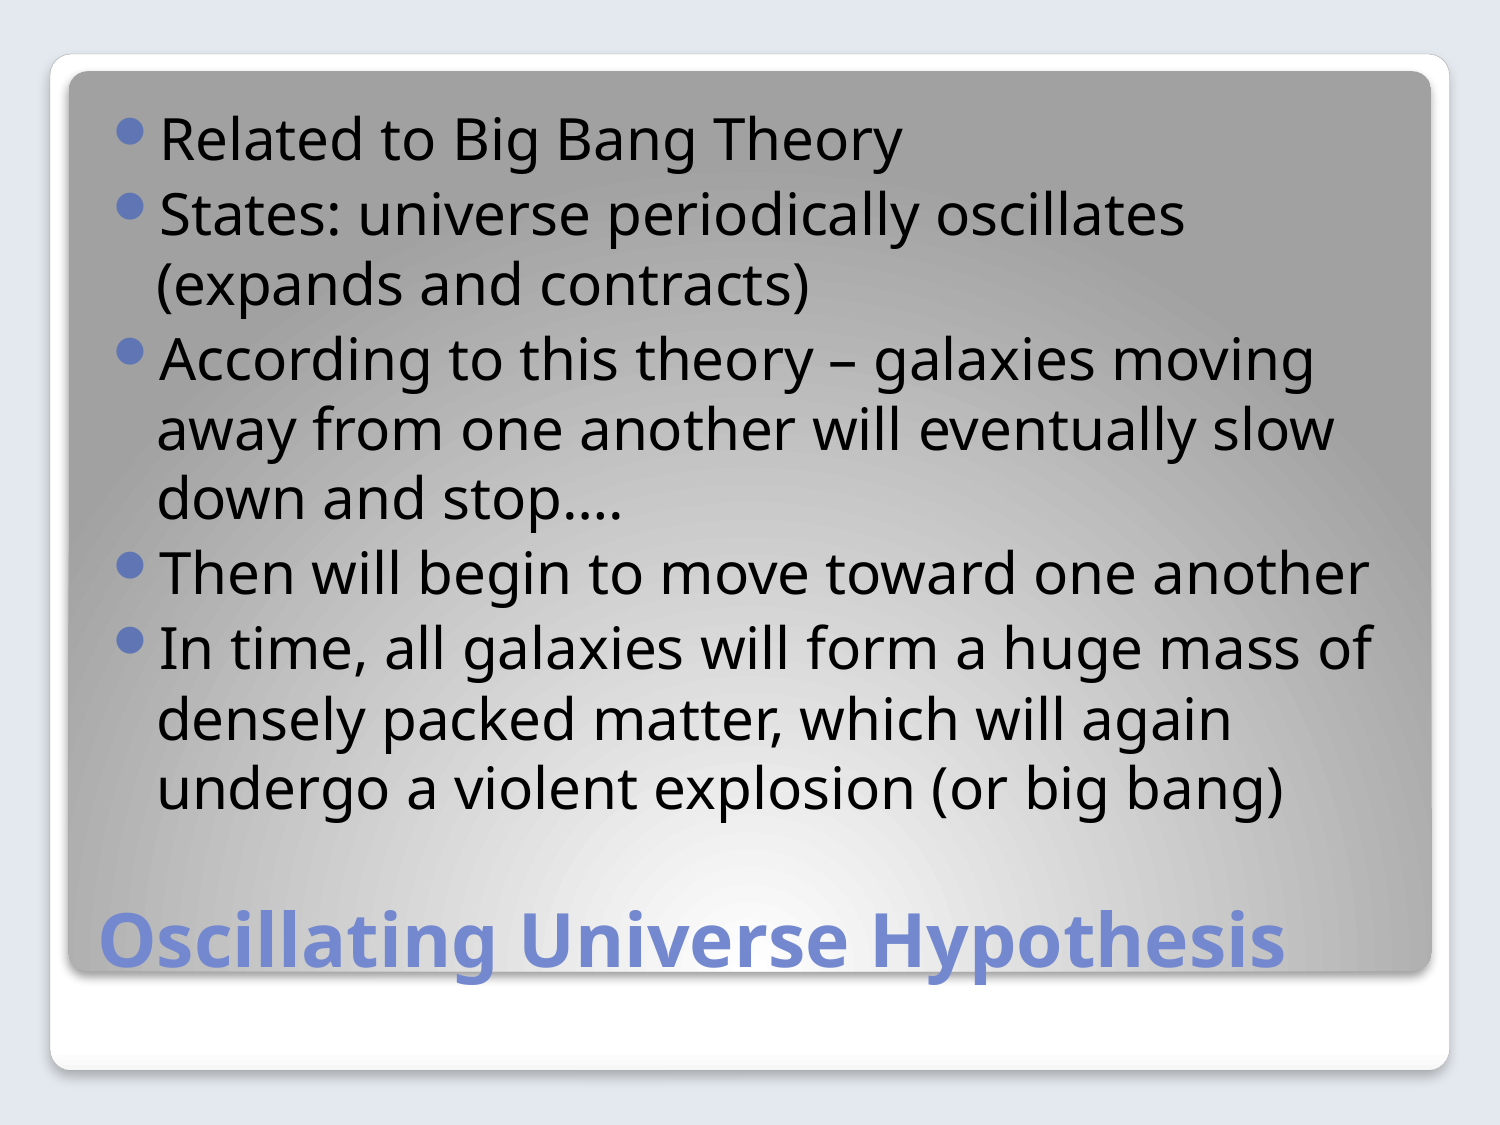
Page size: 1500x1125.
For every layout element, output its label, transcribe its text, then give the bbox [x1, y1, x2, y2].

title Oscillating Universe Hypothesis [82, 888, 1425, 990]
list Related to Big Bang Theory States: universe periodically oscillates (expands and contracts) According to this theory – galaxies moving away from one another will eventually slow down and stop…. Then will begin to move toward one another In time, all galaxies will form a huge mass of densely packed matter, which will again undergo a violent explosion (or big bang) [82, 86, 1425, 888]
